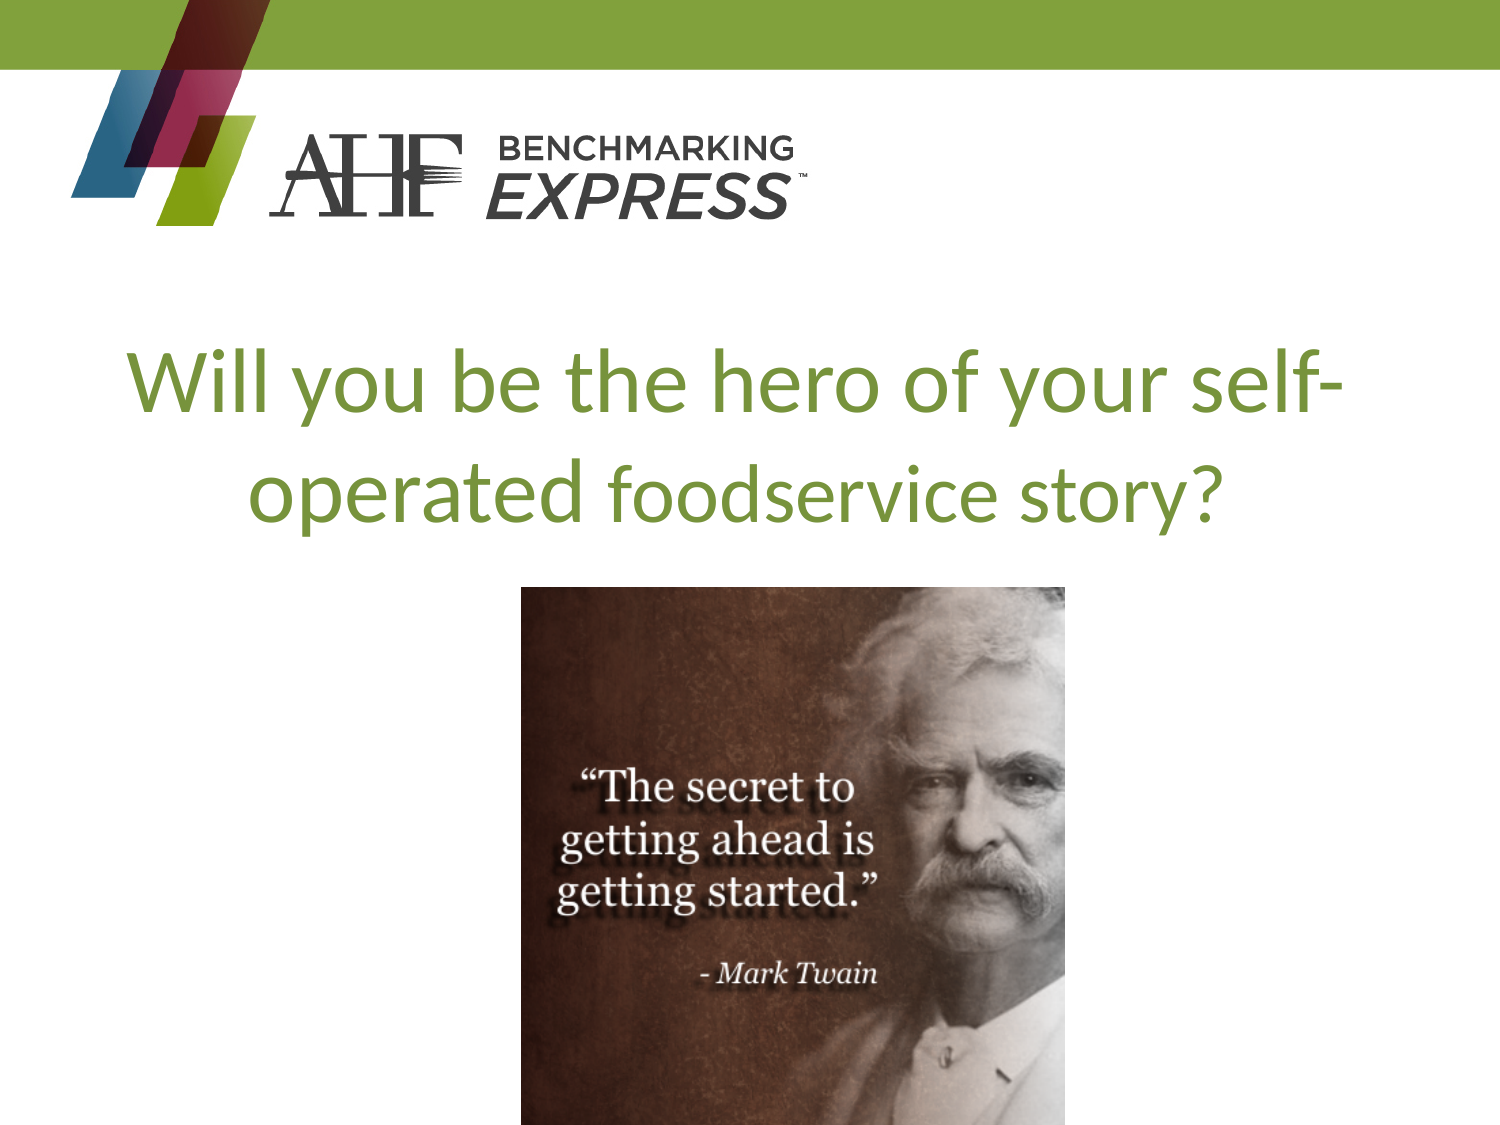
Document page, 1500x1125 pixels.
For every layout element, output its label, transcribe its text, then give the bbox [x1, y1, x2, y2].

picture [0, 0, 1500, 1125]
title Will you be the hero of your self-operated foodservice story? [87, 275, 1388, 588]
